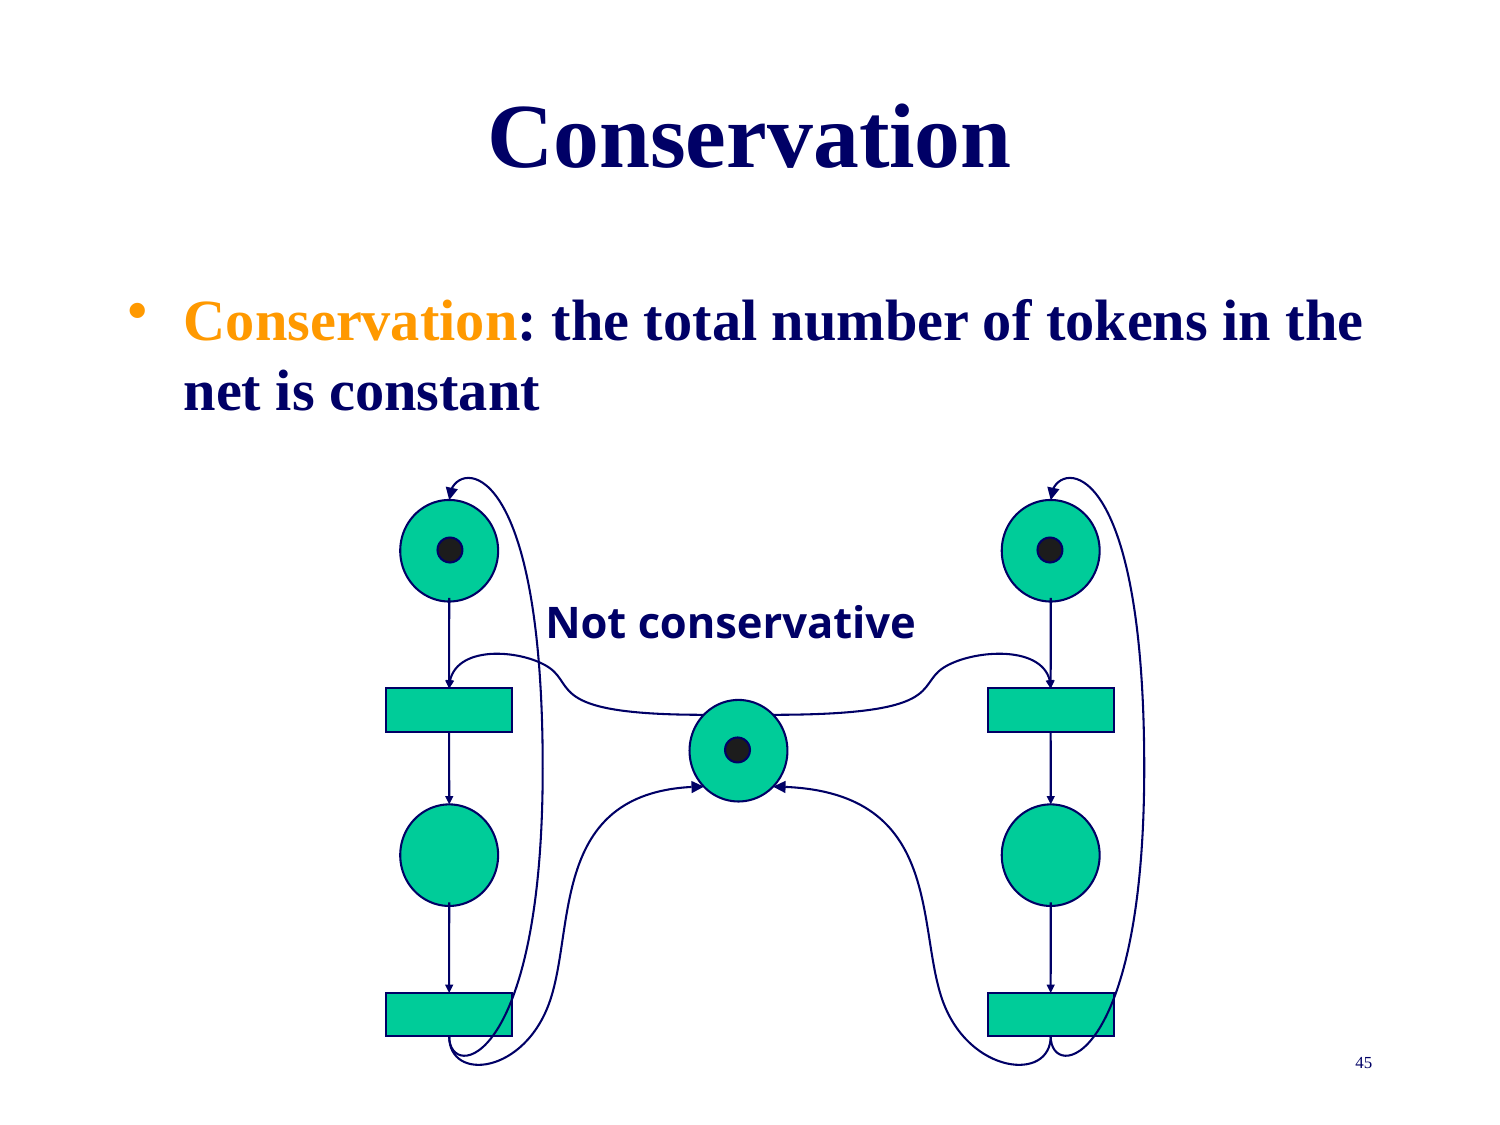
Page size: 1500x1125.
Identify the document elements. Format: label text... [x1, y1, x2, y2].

text_box [689, 699, 788, 802]
text_box [437, 537, 463, 563]
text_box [786, 772, 1038, 1051]
text_box [1001, 499, 1100, 602]
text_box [451, 783, 702, 1040]
text_box [725, 737, 751, 763]
text_box Not conservative [530, 537, 932, 655]
text_box [386, 992, 446, 1037]
text_box [386, 688, 513, 732]
text_box [400, 500, 499, 602]
text_box [1103, 1001, 1114, 1024]
text_box [1042, 992, 1113, 1037]
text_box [898, 562, 926, 771]
text_box [1037, 537, 1063, 563]
slide_number 45 [1074, 1024, 1388, 1101]
text_box [987, 688, 1114, 732]
text_box [1042, 804, 1100, 906]
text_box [563, 574, 590, 830]
title Conservation [112, 37, 1388, 226]
list Conservation: the total number of tokens in the net is constant [112, 274, 1388, 951]
text_box [400, 804, 446, 906]
